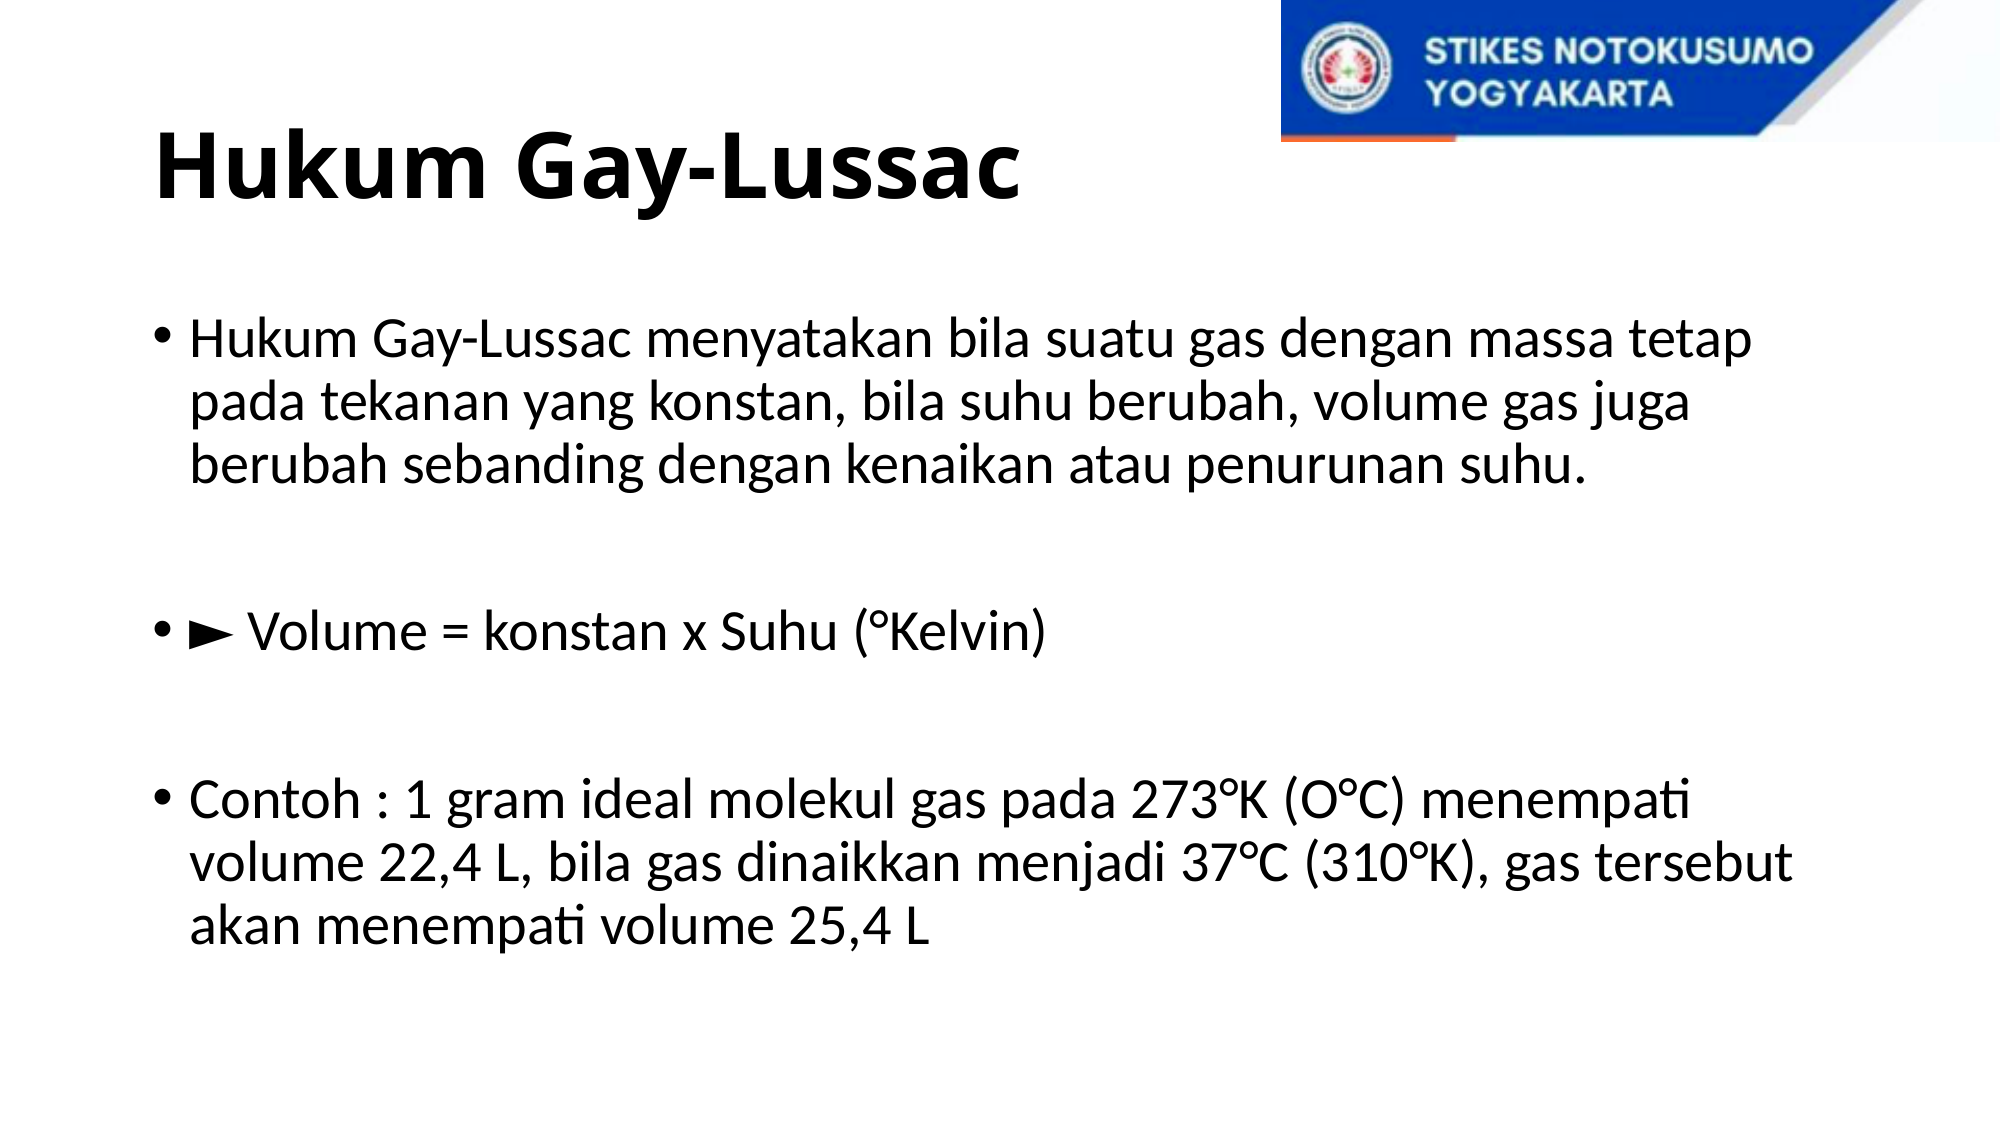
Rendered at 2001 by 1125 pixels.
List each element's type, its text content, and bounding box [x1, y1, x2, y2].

picture [1281, 0, 2000, 142]
title Hukum Gay-Lussac [137, 59, 1170, 278]
list Hukum Gay-Lussac menyatakan bila suatu gas dengan massa tetap pada tekanan yang konstan, bila suhu berubah, volume gas juga berubah sebanding dengan kenaikan atau penurunan suhu. ► Volume = konstan x Suhu (°Kelvin) Contoh : 1 gram ideal molekul gas pada 273°K (O°C) menempati volume 22,4 L, bila gas dinaikkan menjadi 37°C (310°K), gas tersebut akan menempati volume 25,4 L [137, 299, 1863, 1014]
